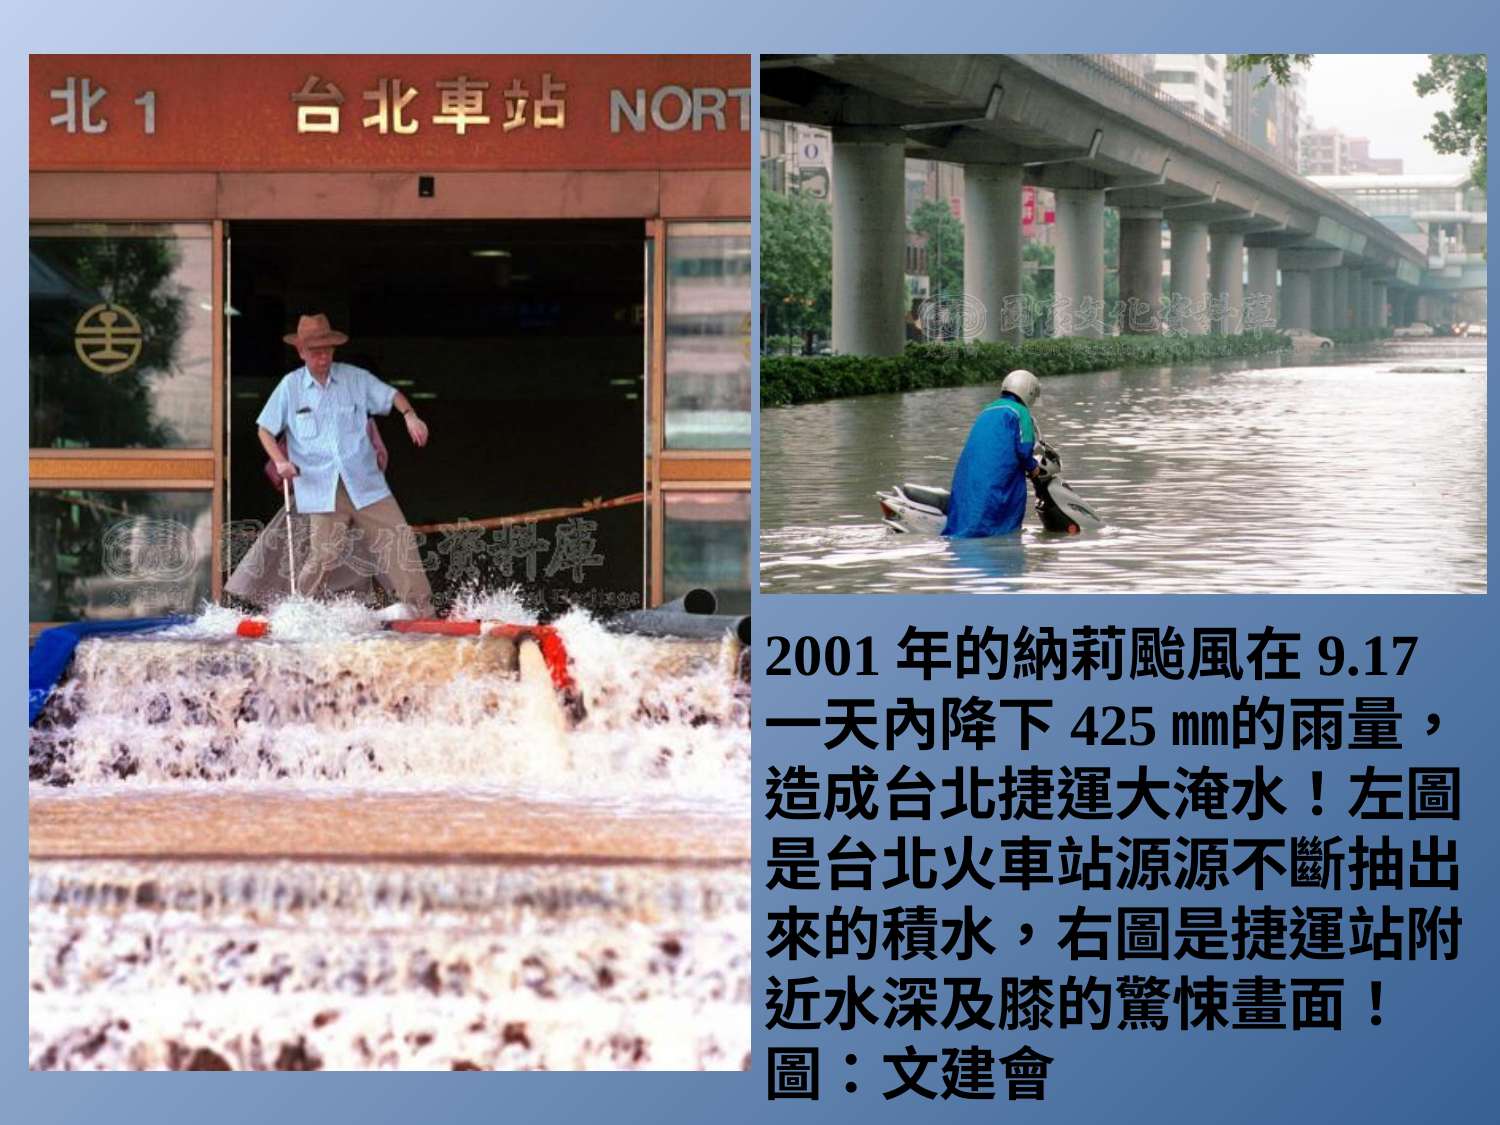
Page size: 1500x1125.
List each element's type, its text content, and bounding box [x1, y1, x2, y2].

picture [760, 54, 1487, 594]
picture [29, 54, 751, 1071]
text_box 2001年的納莉颱風在9.17一天內降下425㎜的雨量，造成台北捷運大淹水！左圖是台北火車站源源不斷抽出來的積水，右圖是捷運站附近水深及膝的驚悚畫面！ 圖：文建會 [749, 609, 1489, 1115]
